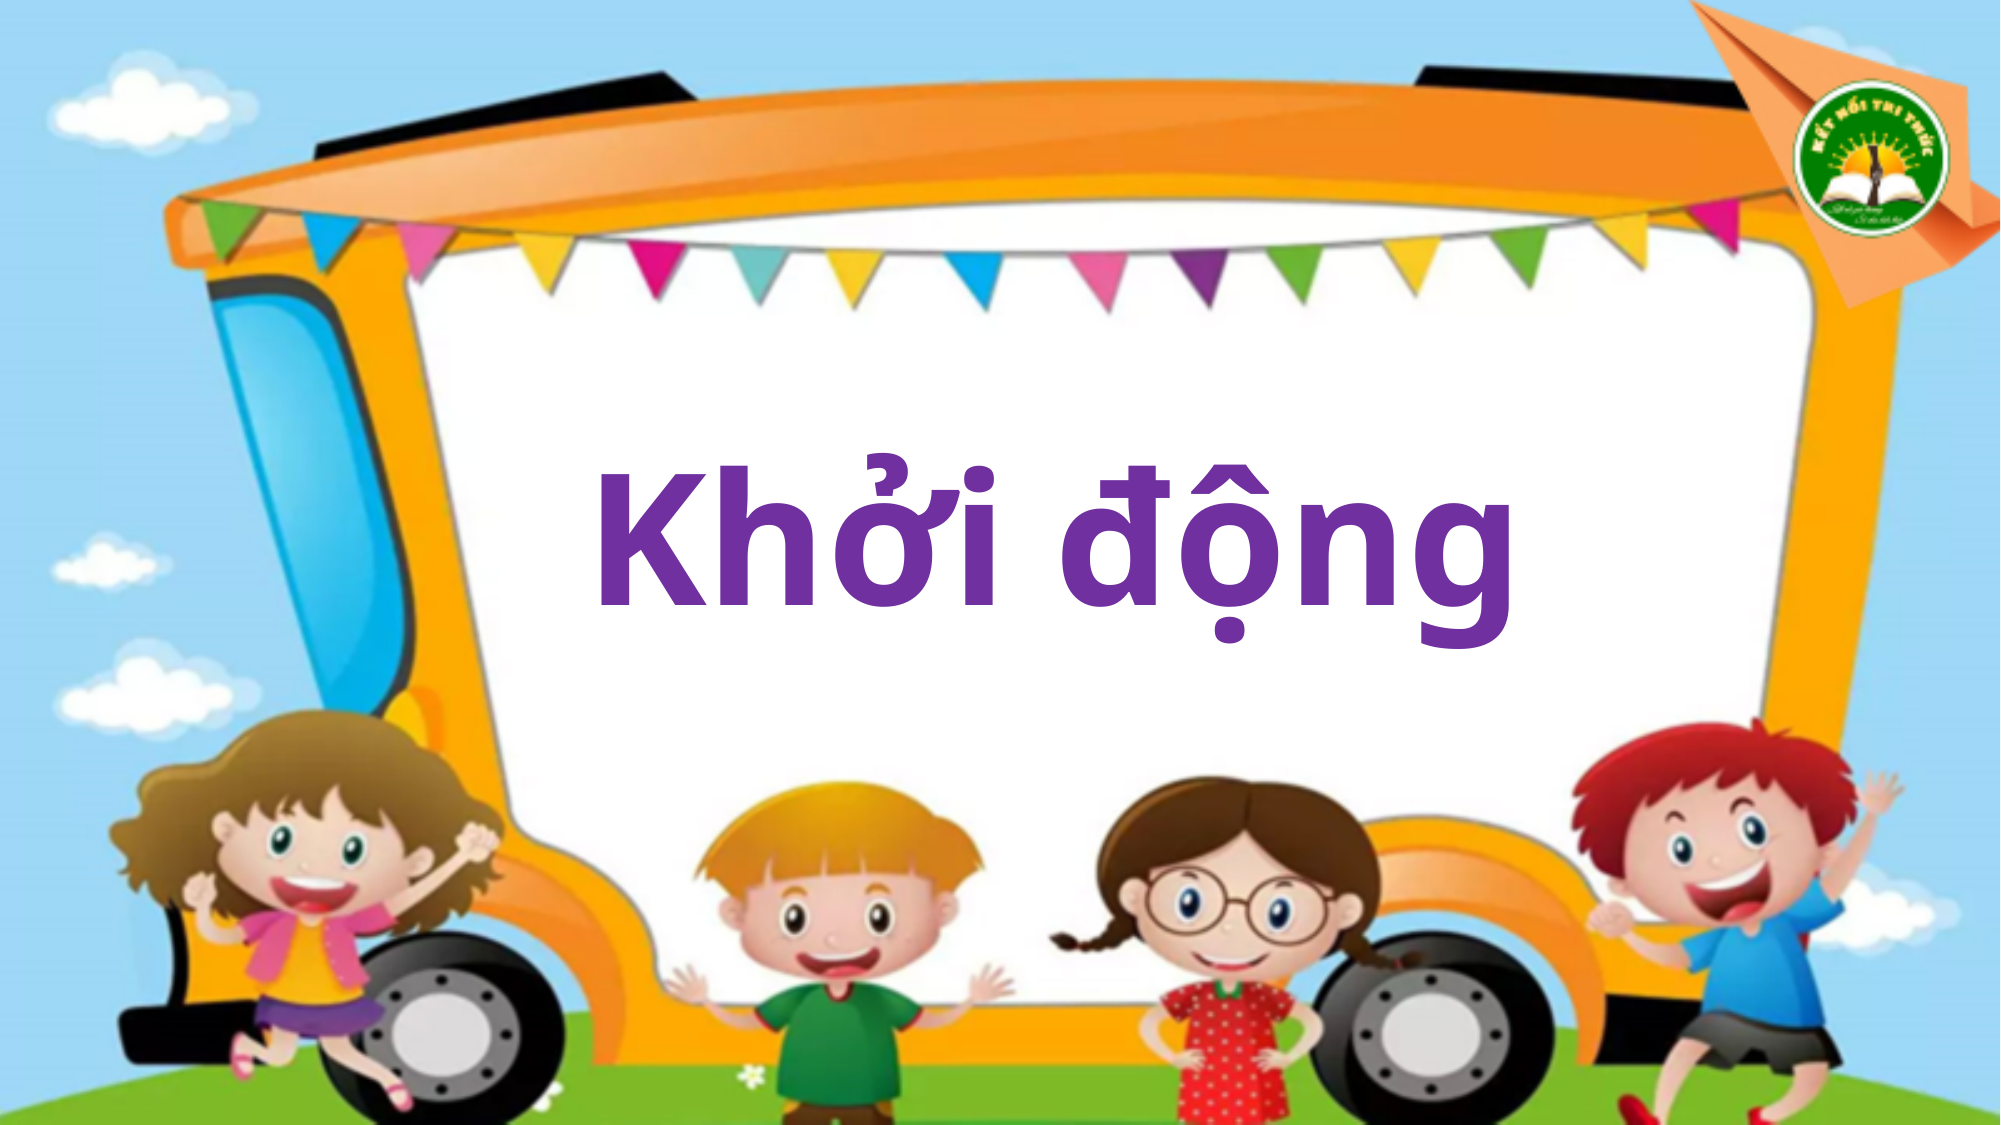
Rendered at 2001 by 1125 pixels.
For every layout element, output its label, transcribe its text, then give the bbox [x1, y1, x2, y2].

text_box Khởi động [569, 326, 1804, 766]
picture [0, 0, 2001, 1125]
